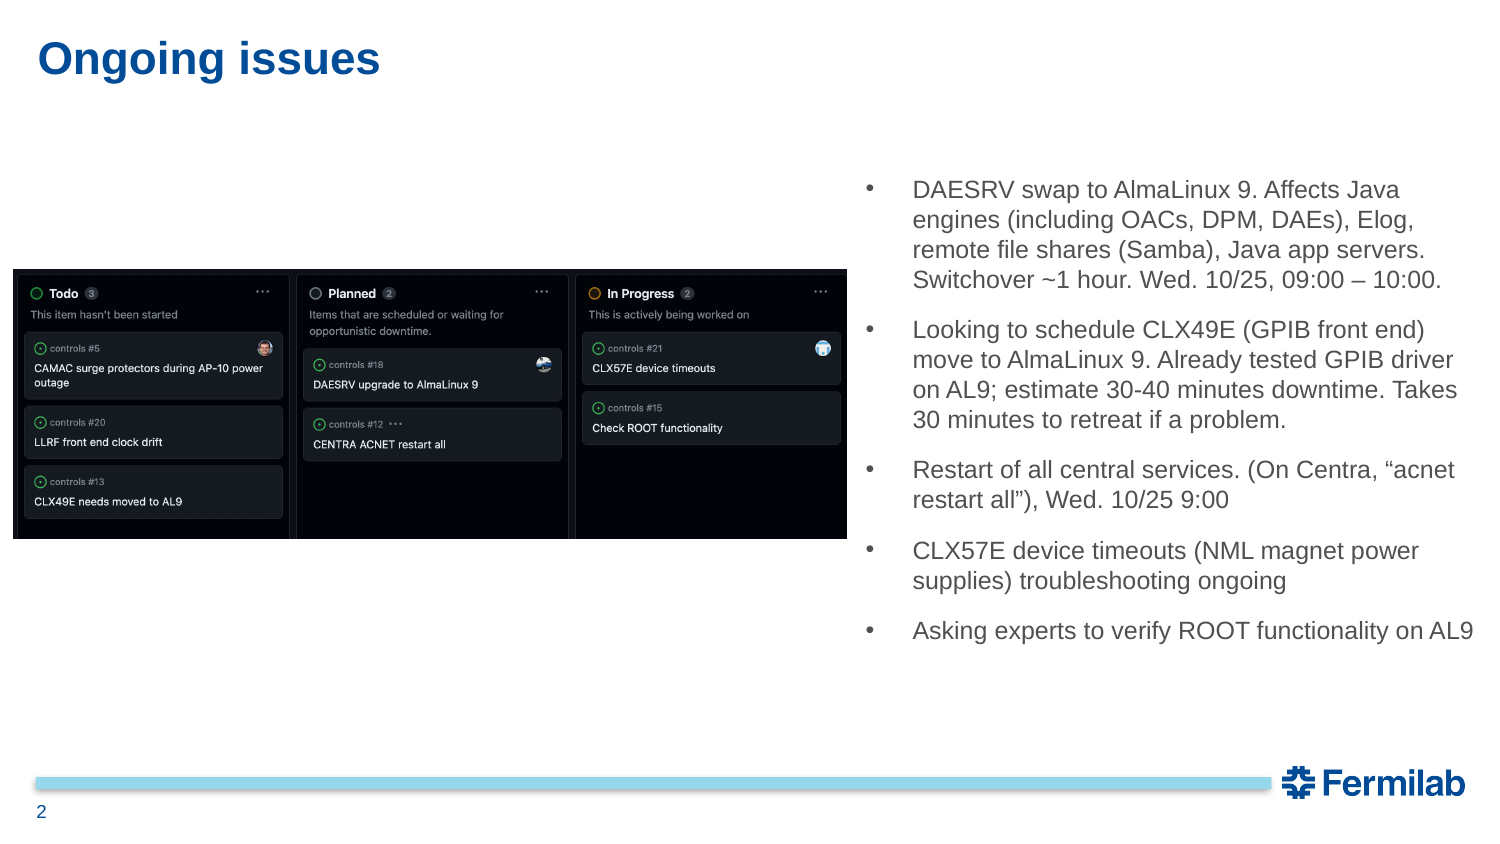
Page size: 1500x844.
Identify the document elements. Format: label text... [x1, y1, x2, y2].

slide_number 2 [36, 800, 105, 830]
text_box DAESRV swap to AlmaLinux 9. Affects Java engines (including OACs, DPM, DAEs), Elog, remote file shares (Samba), Java app servers. Switchover ~1 hour. Wed. 10/25, 09:00 – 10:00. Looking to schedule CLX49E (GPIB front end) move to AlmaLinux 9. Already tested GPIB driver on AL9; estimate 30-40 minutes downtime. Takes 30 minutes to retreat if a problem. Restart of all central services. (On Centra, “acnet restart all”), Wed. 10/25 9:00 CLX57E device timeouts (NML magnet power supplies) troubleshooting ongoing Asking experts to verify ROOT functionality on AL9 [865, 173, 1487, 539]
picture [13, 269, 847, 539]
picture [1282, 766, 1465, 799]
title Ongoing issues [37, 30, 1463, 84]
